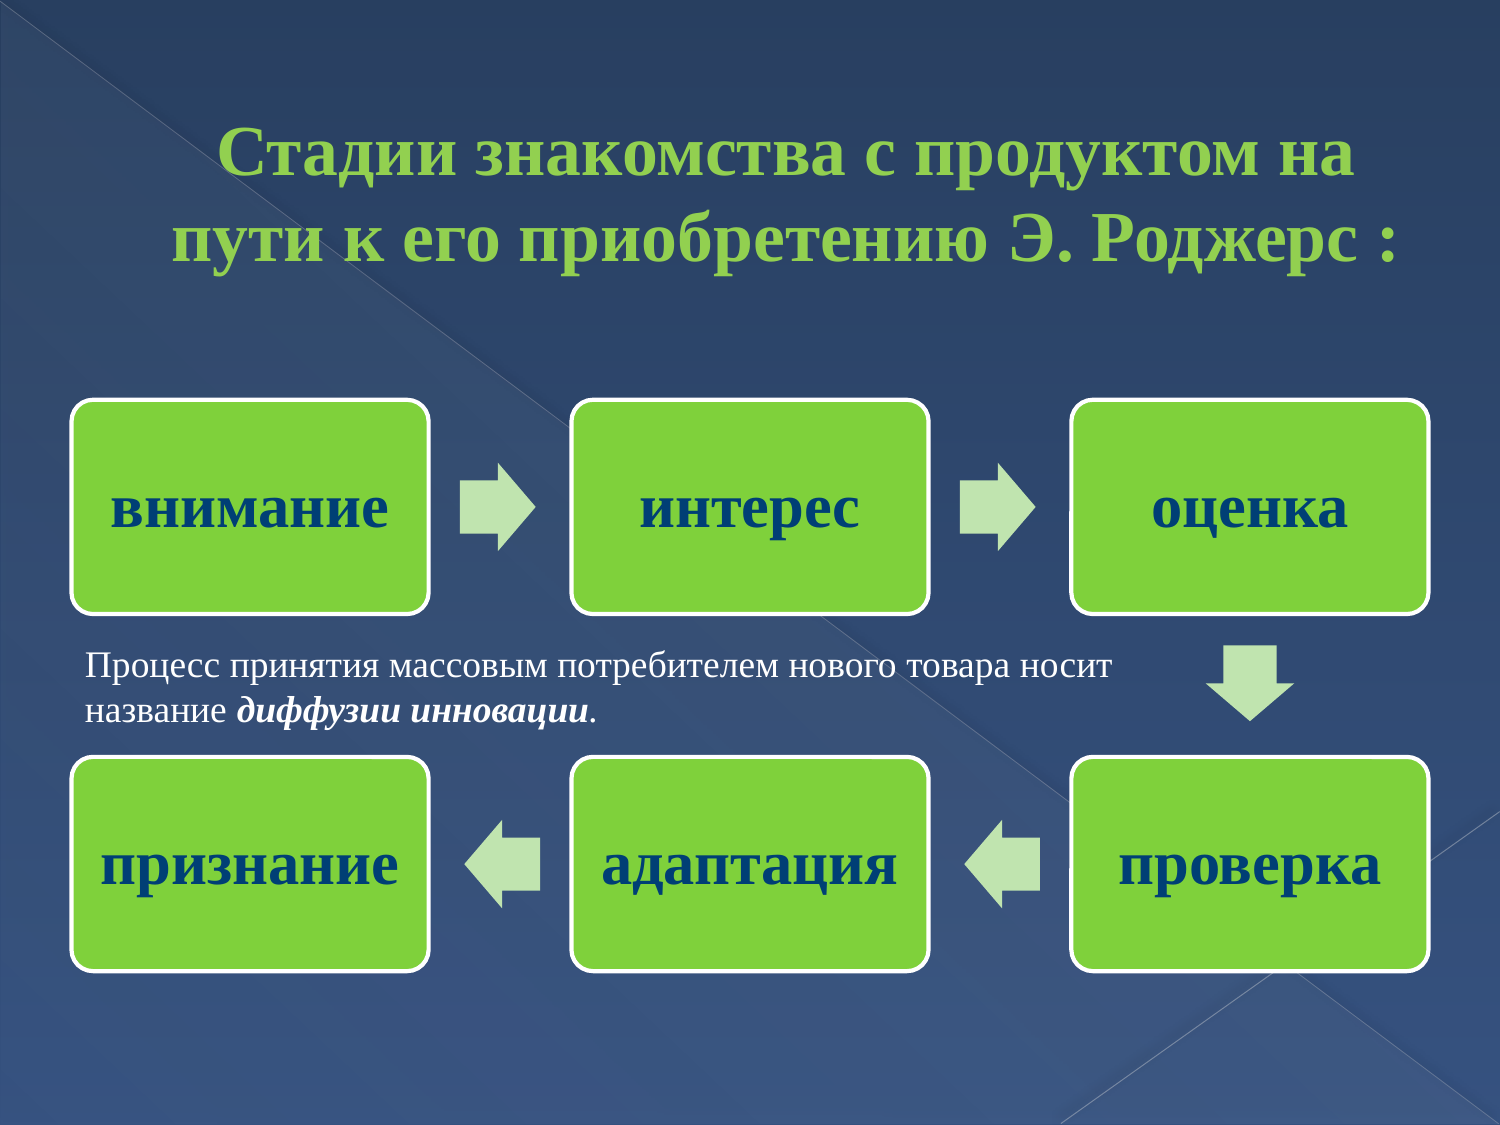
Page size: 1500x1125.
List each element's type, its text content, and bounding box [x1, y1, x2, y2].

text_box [70, 245, 1430, 1125]
title Стадии знакомства с продуктом на пути к его приобретению Э. Роджерс : [75, 75, 1425, 233]
